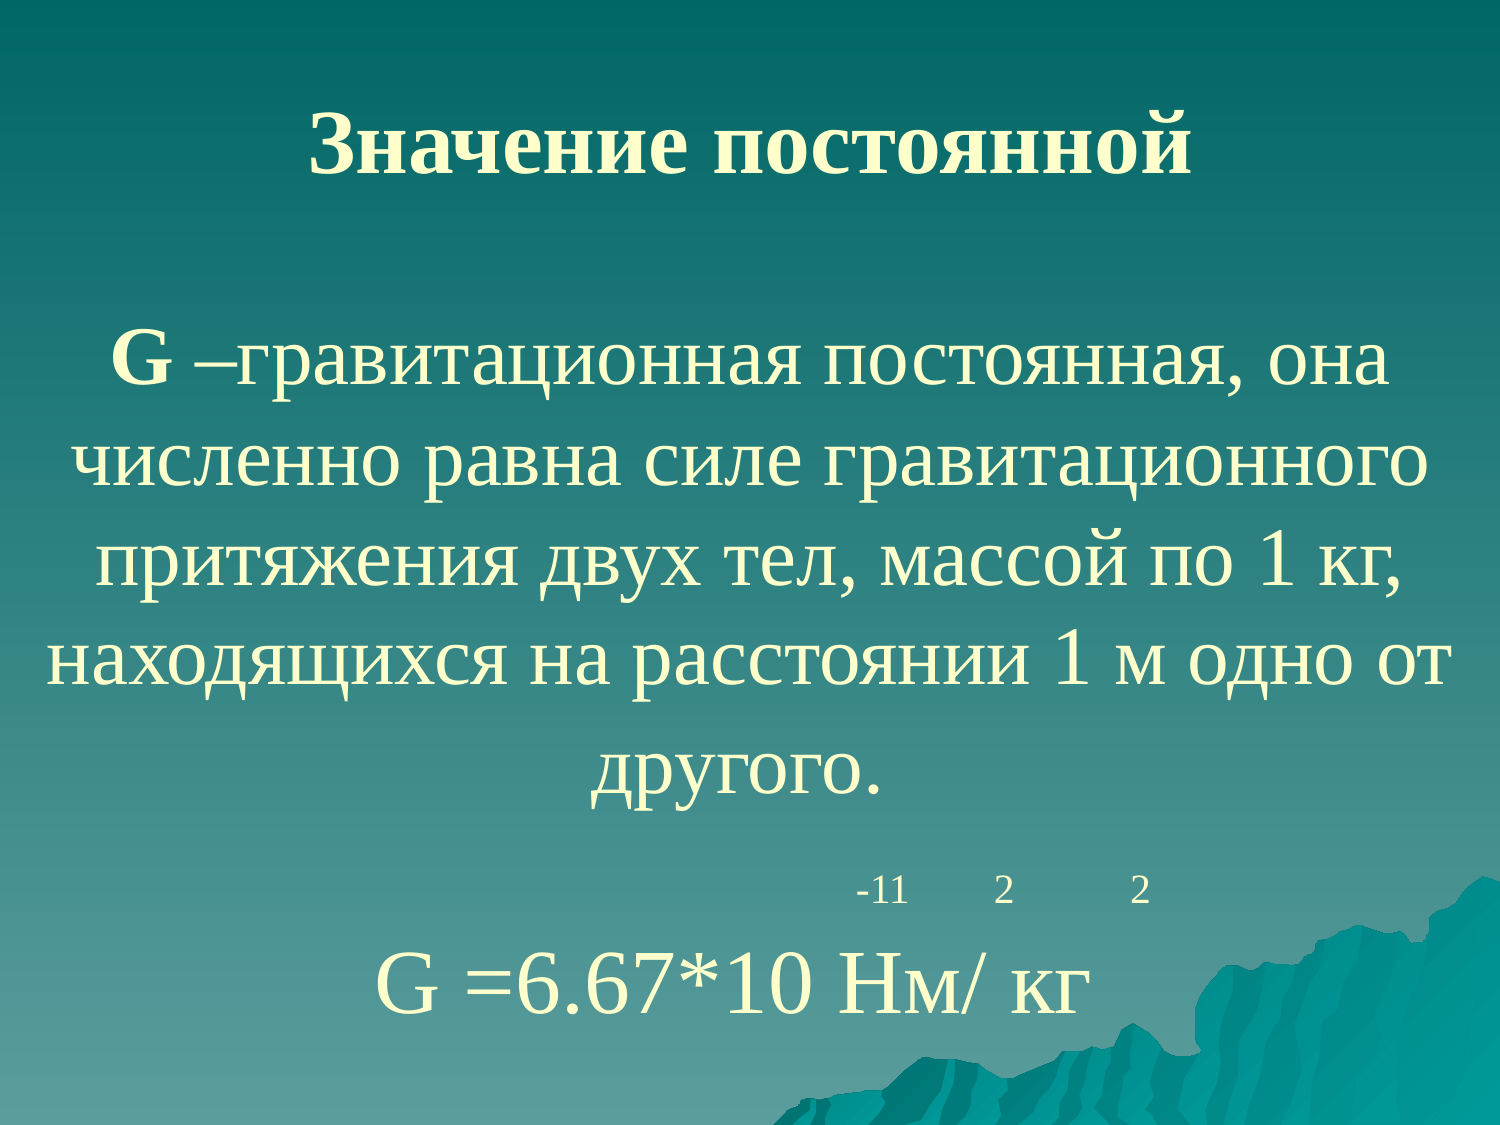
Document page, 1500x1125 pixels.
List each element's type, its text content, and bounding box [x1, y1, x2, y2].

title Значение постоянной G –гравитационная постоянная, она численно равна силе гравитационного притяжения двух тел, массой по 1 кг, находящихся на расстоянии 1 м одно от другого. -11 2 2 G =6.67*10 Нм/ кг [29, 54, 1473, 1059]
